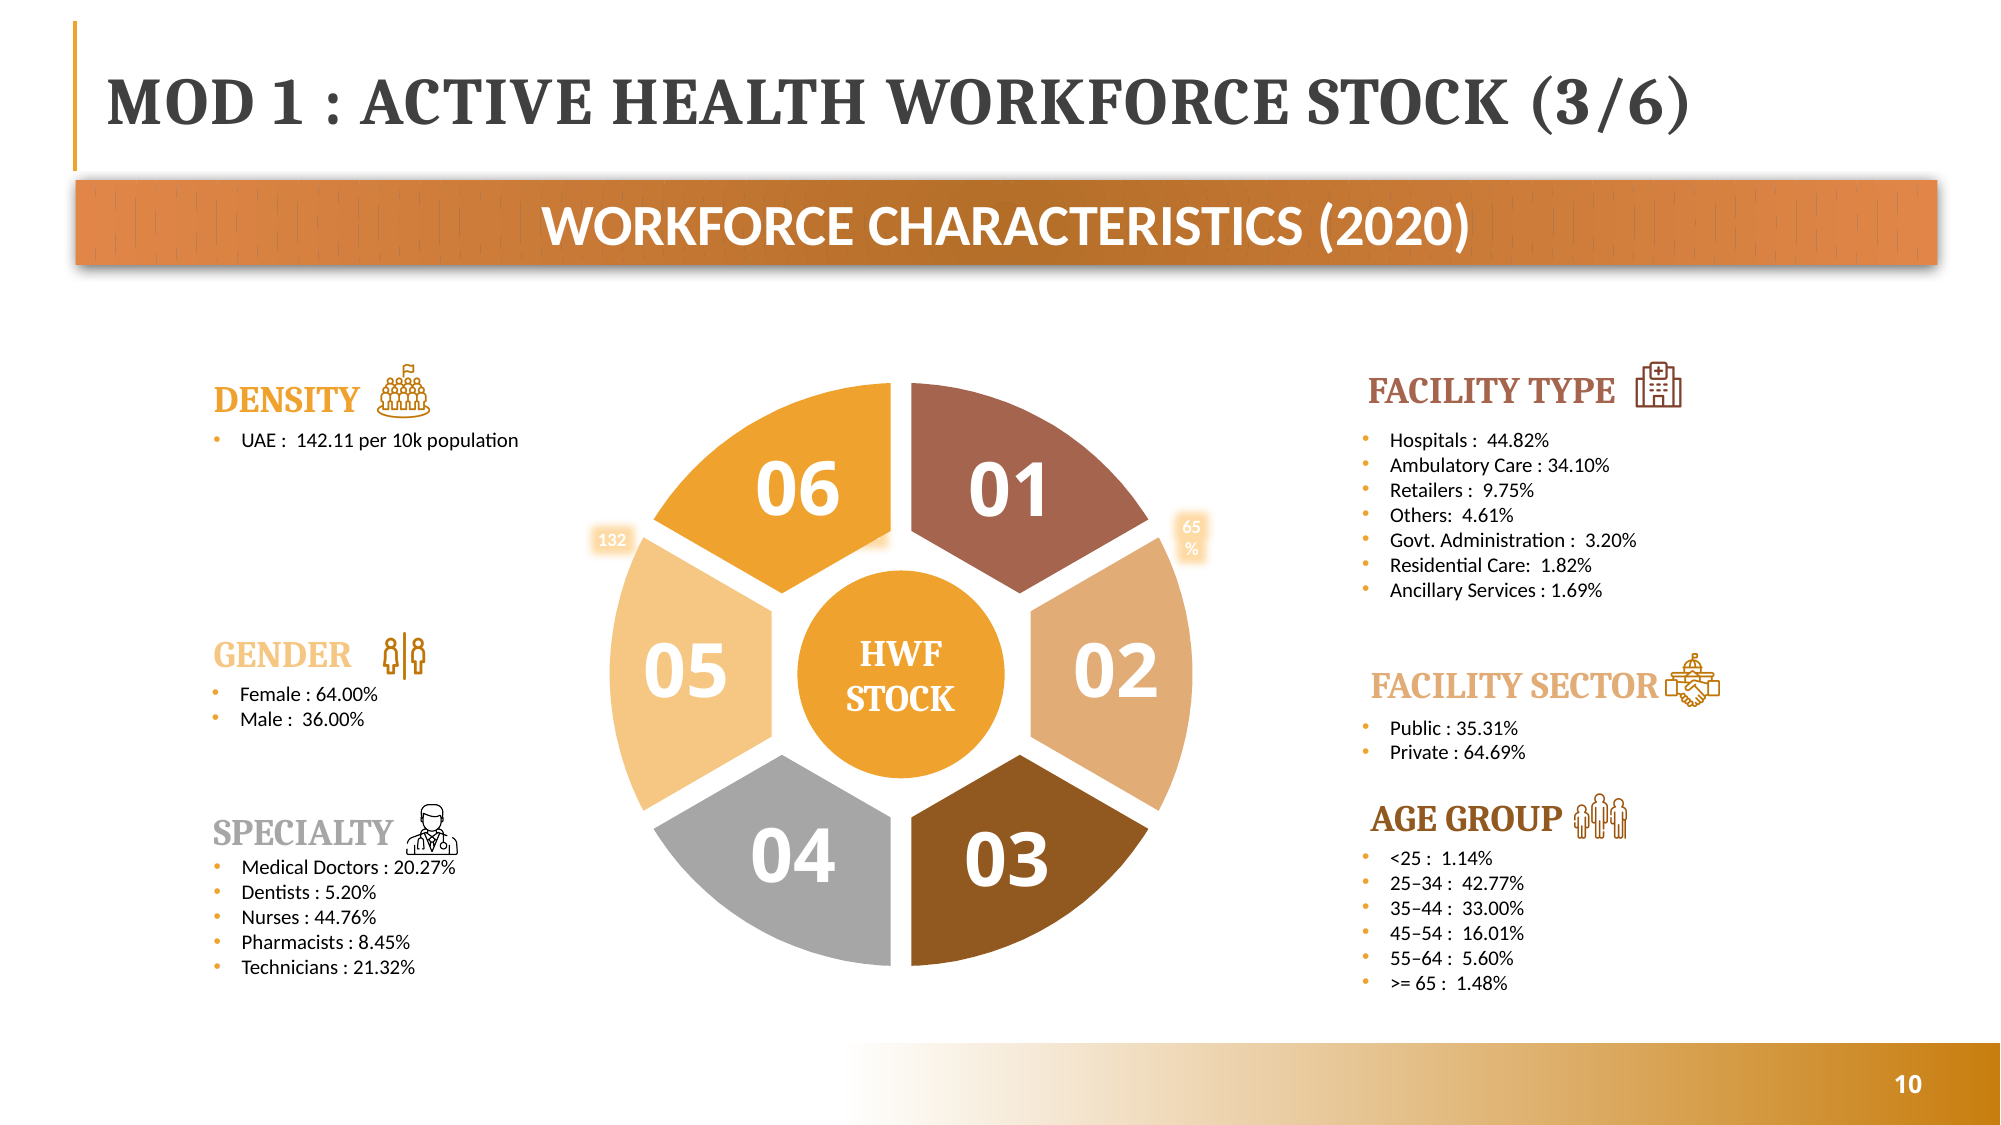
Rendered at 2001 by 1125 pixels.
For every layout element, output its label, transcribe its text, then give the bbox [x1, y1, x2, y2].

picture [405, 803, 458, 856]
slide_number 10 [1777, 1061, 1938, 1107]
text_box WORKFORCE CHARACTERISTICS (2020) [75, 180, 1938, 265]
title MOD 1 : Active Health Workforce Stock (3/6) [91, 42, 1938, 169]
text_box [196, 357, 1938, 1004]
